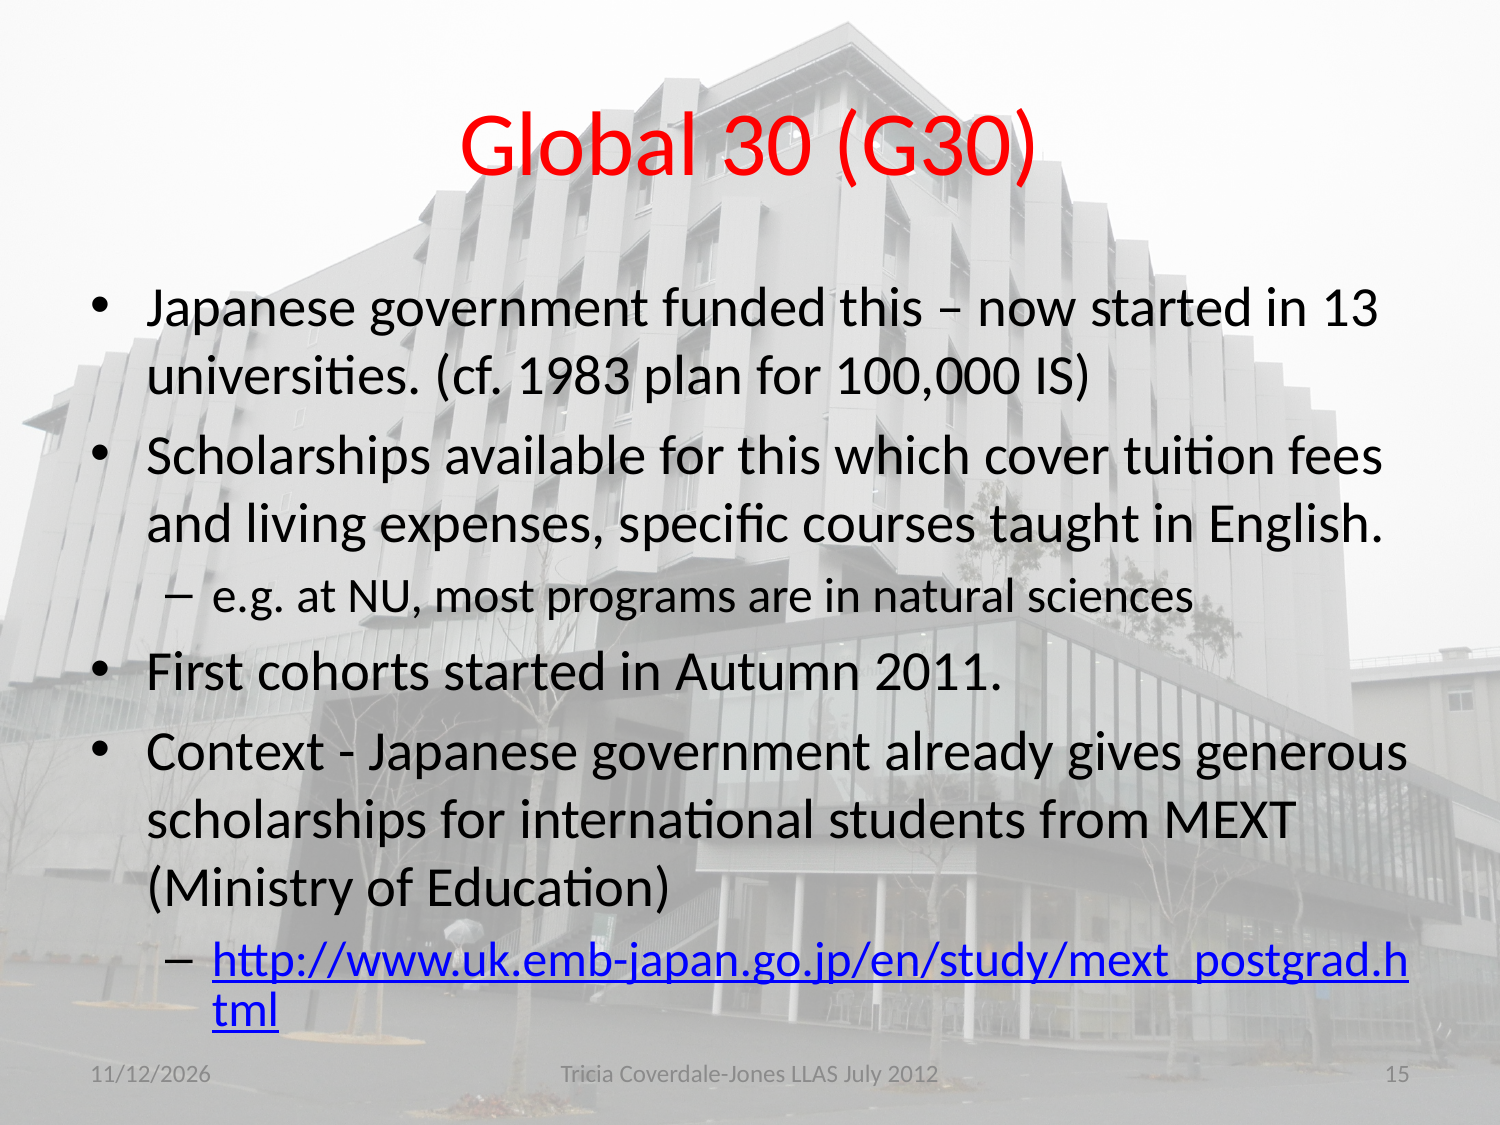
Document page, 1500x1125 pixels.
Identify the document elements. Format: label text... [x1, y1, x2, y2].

list Japanese government funded this – now started in 13 universities. (cf. 1983 plan for 100,000 IS) Scholarships available for this which cover tuition fees and living expenses, specific courses taught in English. e.g. at NU, most programs are in natural sciences First cohorts started in Autumn 2011. Context - Japanese government already gives generous scholarships for international students from MEXT (Ministry of Education) http://www.uk.emb-japan.go.jp/en/study/mext_postgrad.html [75, 262, 1425, 1005]
slide_number 15 [1074, 1042, 1425, 1103]
footer Tricia Coverdale-Jones LLAS July 2012 [512, 1042, 988, 1103]
title Global 30 (G30) [75, 45, 1425, 233]
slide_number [75, 1042, 425, 1103]
